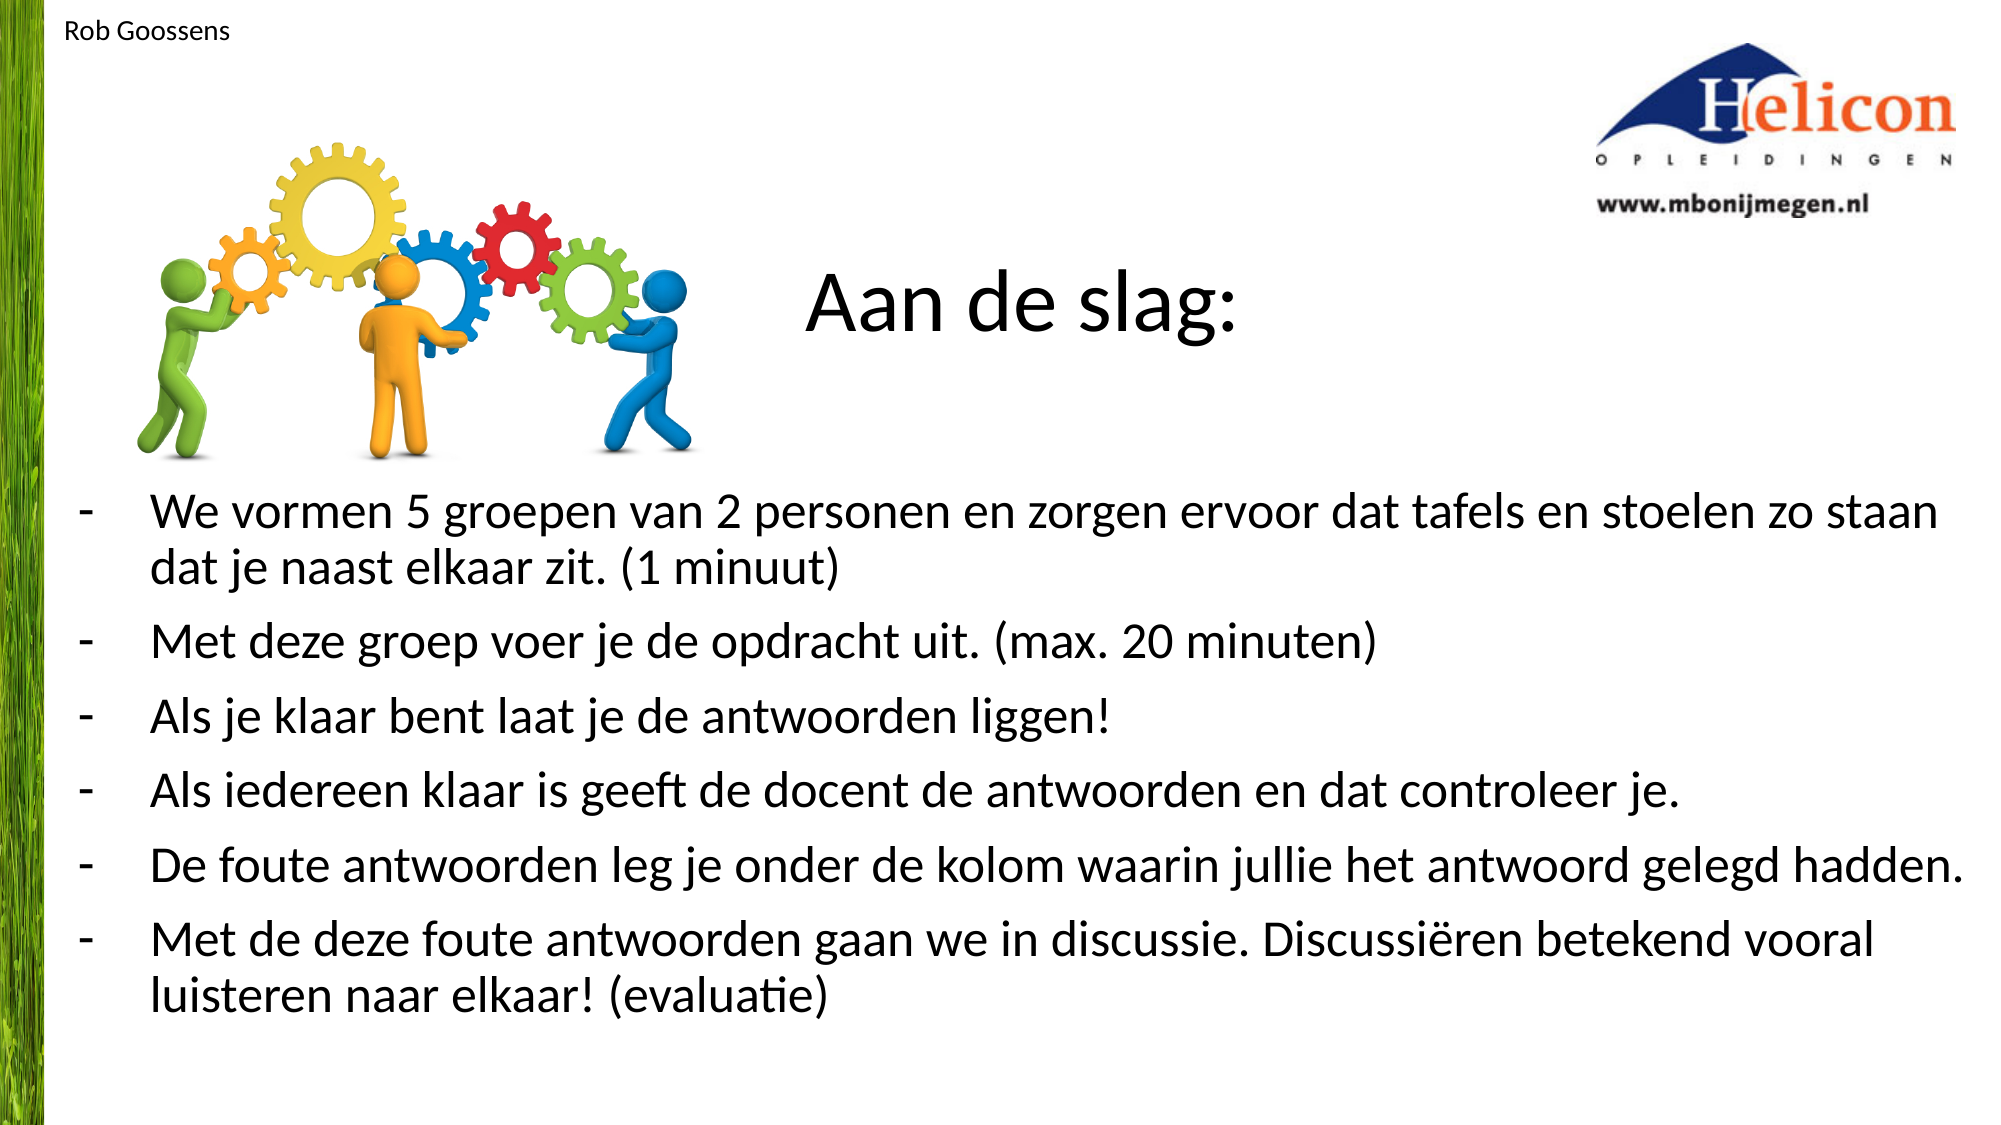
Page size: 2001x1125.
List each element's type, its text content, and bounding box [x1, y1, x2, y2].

text_box Rob Goossens [49, 3, 250, 54]
picture [110, 130, 705, 485]
picture [1596, 43, 1956, 218]
text_box [0, 0, 45, 1125]
subtitle Aan de slag: We vormen 5 groepen van 2 personen en zorgen ervoor dat tafels en stoelen zo staan dat je naast elkaar zit. (1 minuut) Met deze groep voer je de opdracht uit. (max. 20 minuten) Als je klaar bent laat je de antwoorden liggen! Als iedereen klaar is geeft de docent de antwoorden en dat controleer je. De foute antwoorden leg je onder de kolom waarin jullie het antwoord gelegd hadden. Met de deze foute antwoorden gaan we in discussie. Discussiëren betekend vooral luisteren naar elkaar! (evaluatie) [62, 247, 1985, 1085]
